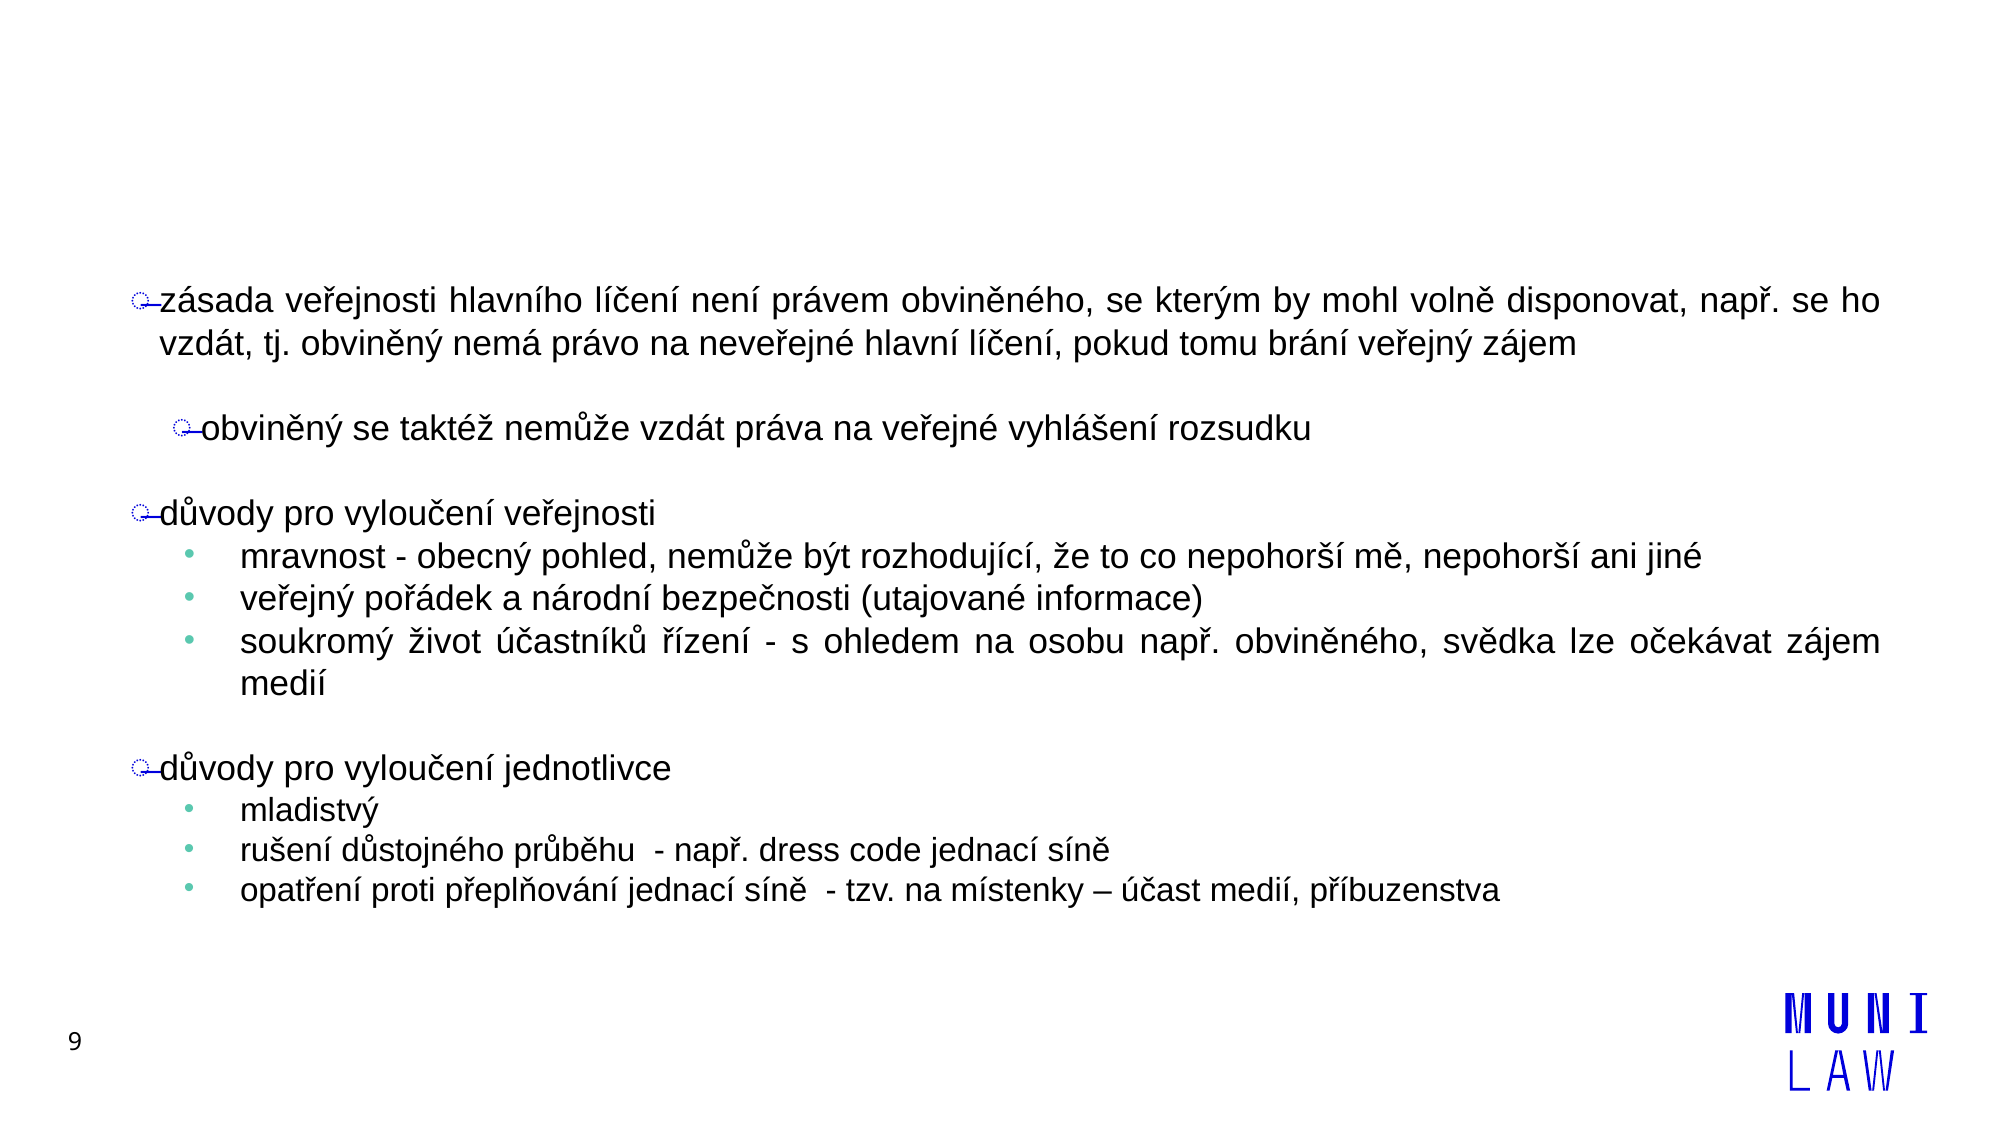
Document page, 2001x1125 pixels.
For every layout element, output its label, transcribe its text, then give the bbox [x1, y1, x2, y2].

list zásada veřejnosti hlavního líčení není právem obviněného, se kterým by mohl volně disponovat, např. se ho vzdát, tj. obviněný nemá právo na neveřejné hlavní líčení, pokud tomu brání veřejný zájem obviněný se taktéž nemůže vzdát práva na veřejné vyhlášení rozsudku důvody pro vyloučení veřejnosti mravnost - obecný pohled, nemůže být rozhodující, že to co nepohorší mě, nepohorší ani jiné veřejný pořádek a národní bezpečnosti (utajované informace) soukromý život účastníků řízení - s ohledem na osobu např. obviněného, svědka lze očekávat zájem medií důvody pro vyloučení jednotlivce mladistvý rušení důstojného průběhu - např. dress code jednací síně opatření proti přeplňování jednací síně - tzv. na místenky – účast medií, příbuzenstva [118, 277, 1883, 957]
slide_number 9 [67, 1021, 110, 1063]
